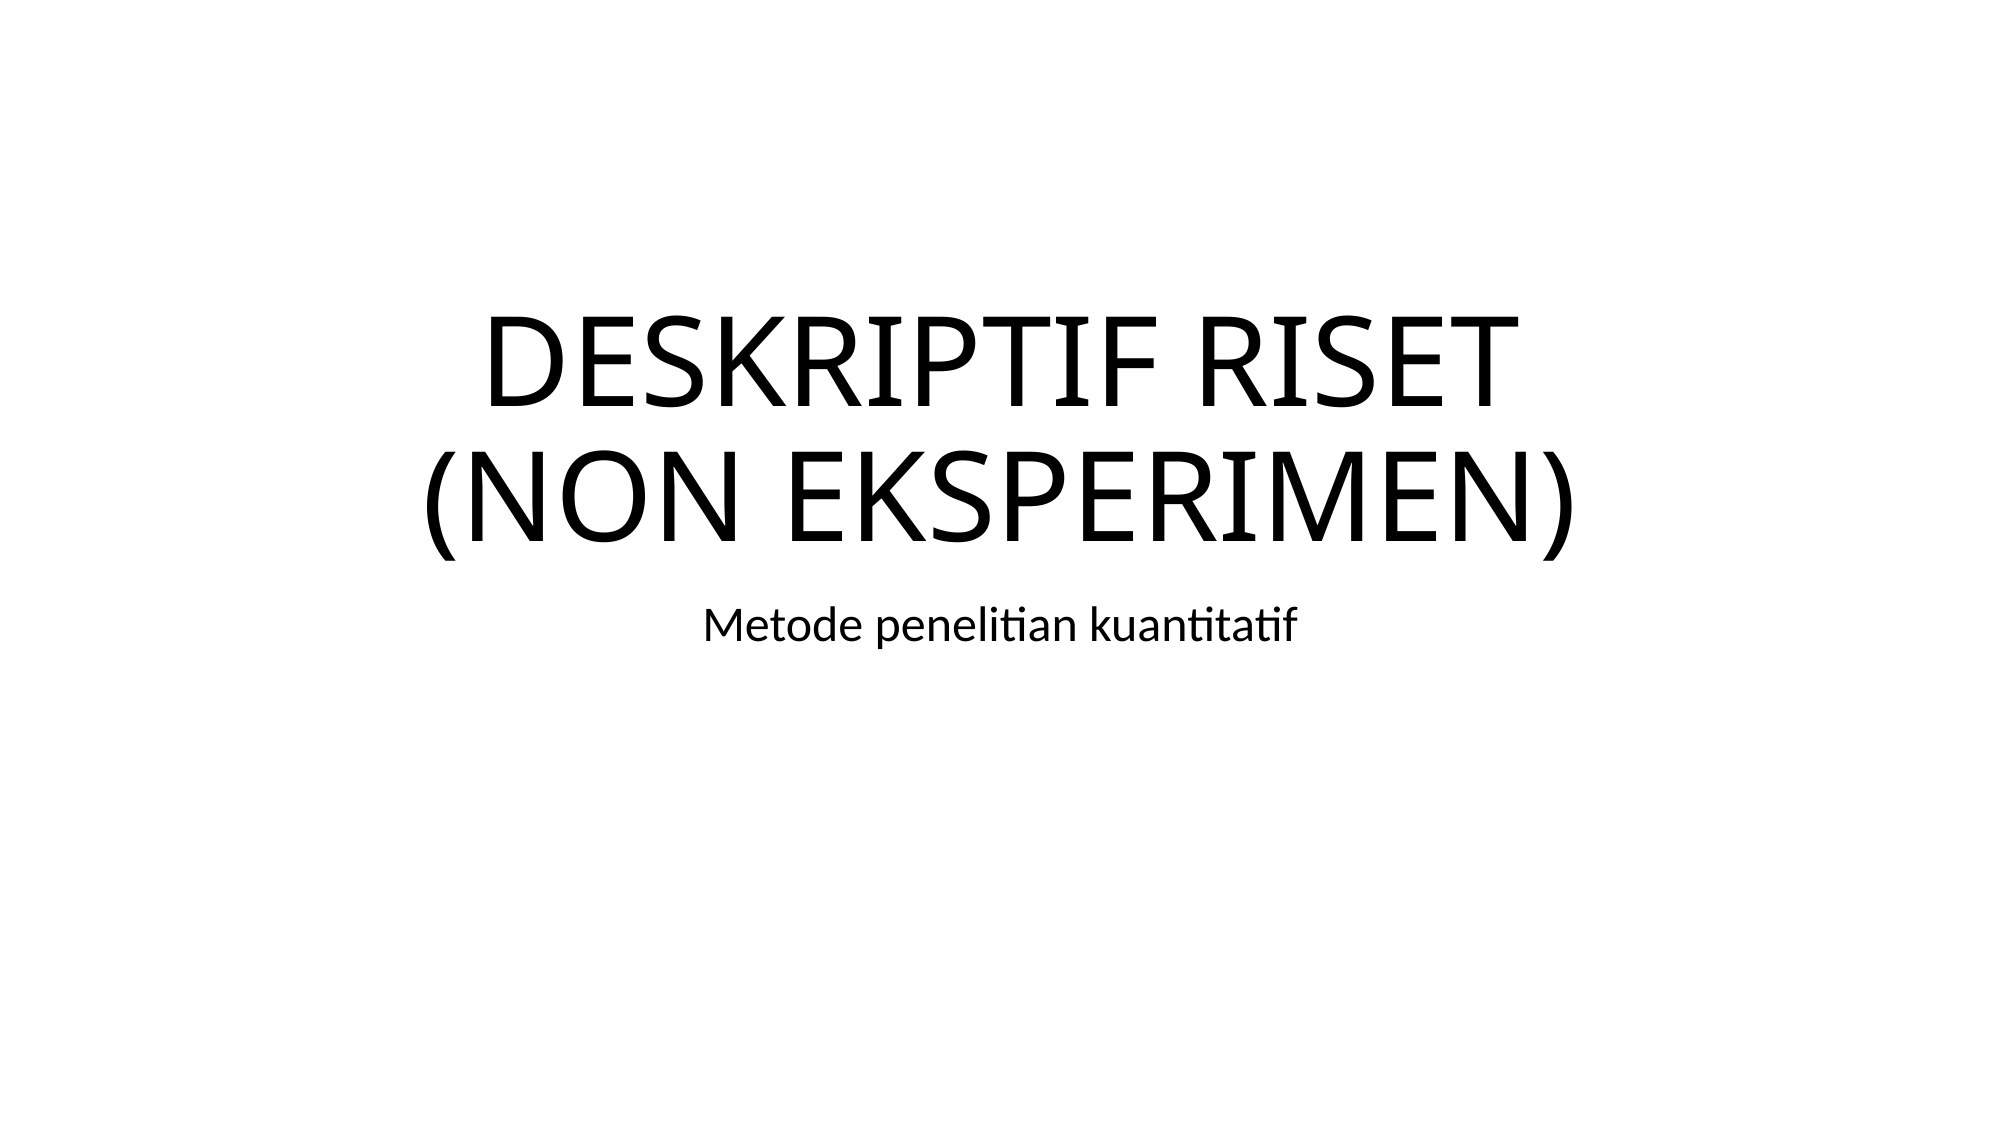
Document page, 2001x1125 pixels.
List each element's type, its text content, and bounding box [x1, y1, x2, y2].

title DESKRIPTIF RISET (NON EKSPERIMEN) [249, 184, 1750, 576]
subtitle Metode penelitian kuantitatif [249, 590, 1750, 863]
